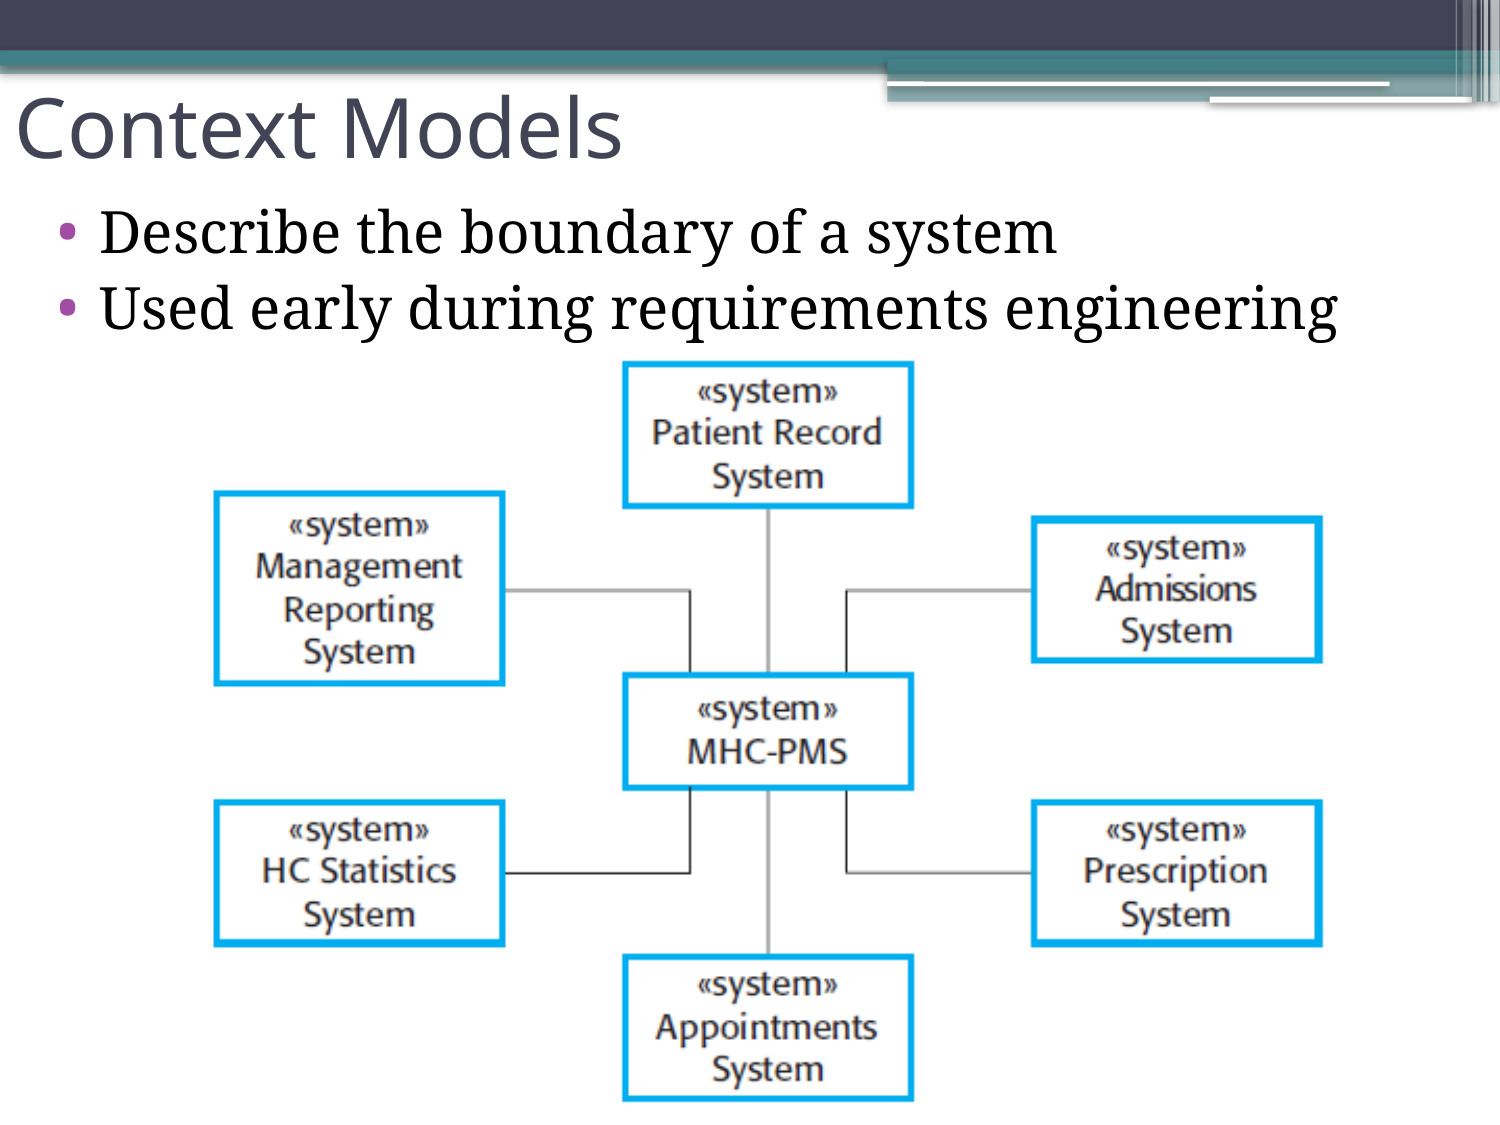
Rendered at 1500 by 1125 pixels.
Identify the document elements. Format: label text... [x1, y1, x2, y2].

picture [187, 349, 1338, 1117]
list Describe the boundary of a system Used early during requirements engineering [24, 187, 1375, 369]
title Context Models [0, 37, 1350, 213]
